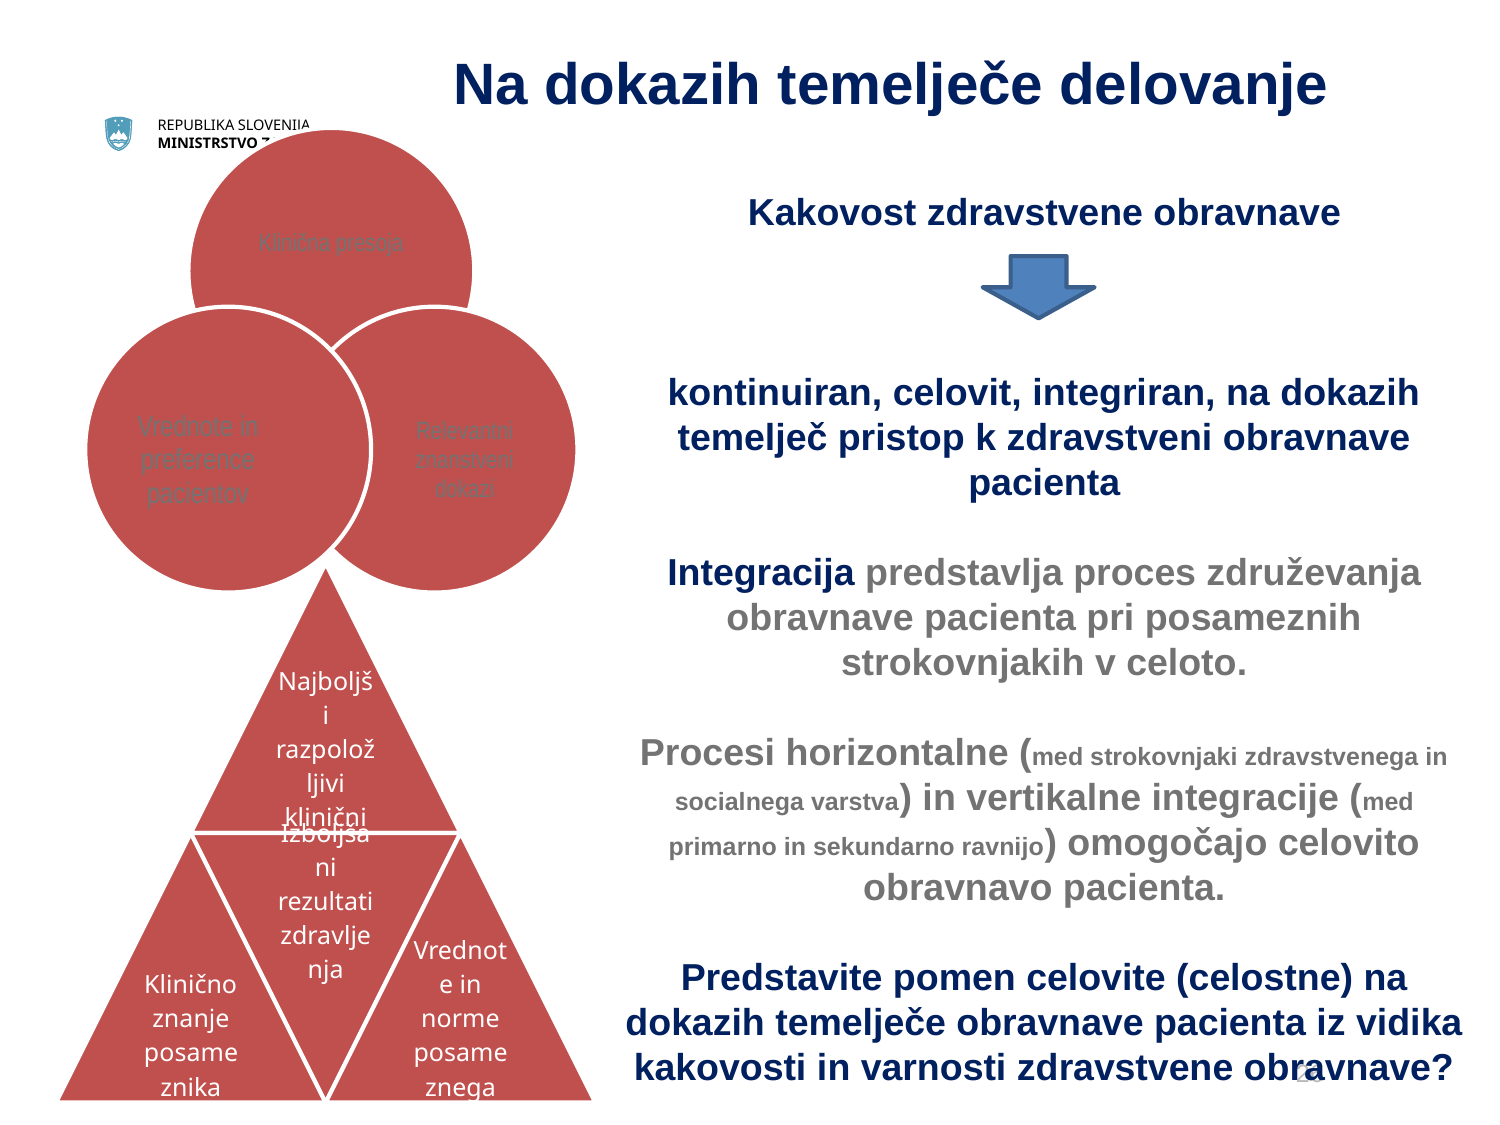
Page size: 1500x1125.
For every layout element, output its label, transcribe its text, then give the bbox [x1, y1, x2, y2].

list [54, 151, 608, 561]
text_box Kakovost zdravstvene obravnave kontinuiran, celovit, integriran, na dokazih temelječ pristop k zdravstveni obravnave pacienta Integracija predstavlja proces združevanja obravnave pacienta pri posameznih strokovnjakih v celoto. Procesi horizontalne (med strokovnjaki zdravstvenega in socialnega varstva) in vertikalne integracije (med primarno in sekundarno ravnijo) omogočajo celovito obravnavo pacienta. Predstavite pomen celovite (celostne) na dokazih temelječe obravnave pacienta iz vidika kakovosti in varnosti zdravstvene obravnave? [607, 180, 1481, 1125]
title Na dokazih temelječe delovanje [453, 45, 1339, 117]
text_box [980, 254, 1097, 321]
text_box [0, 563, 652, 1103]
